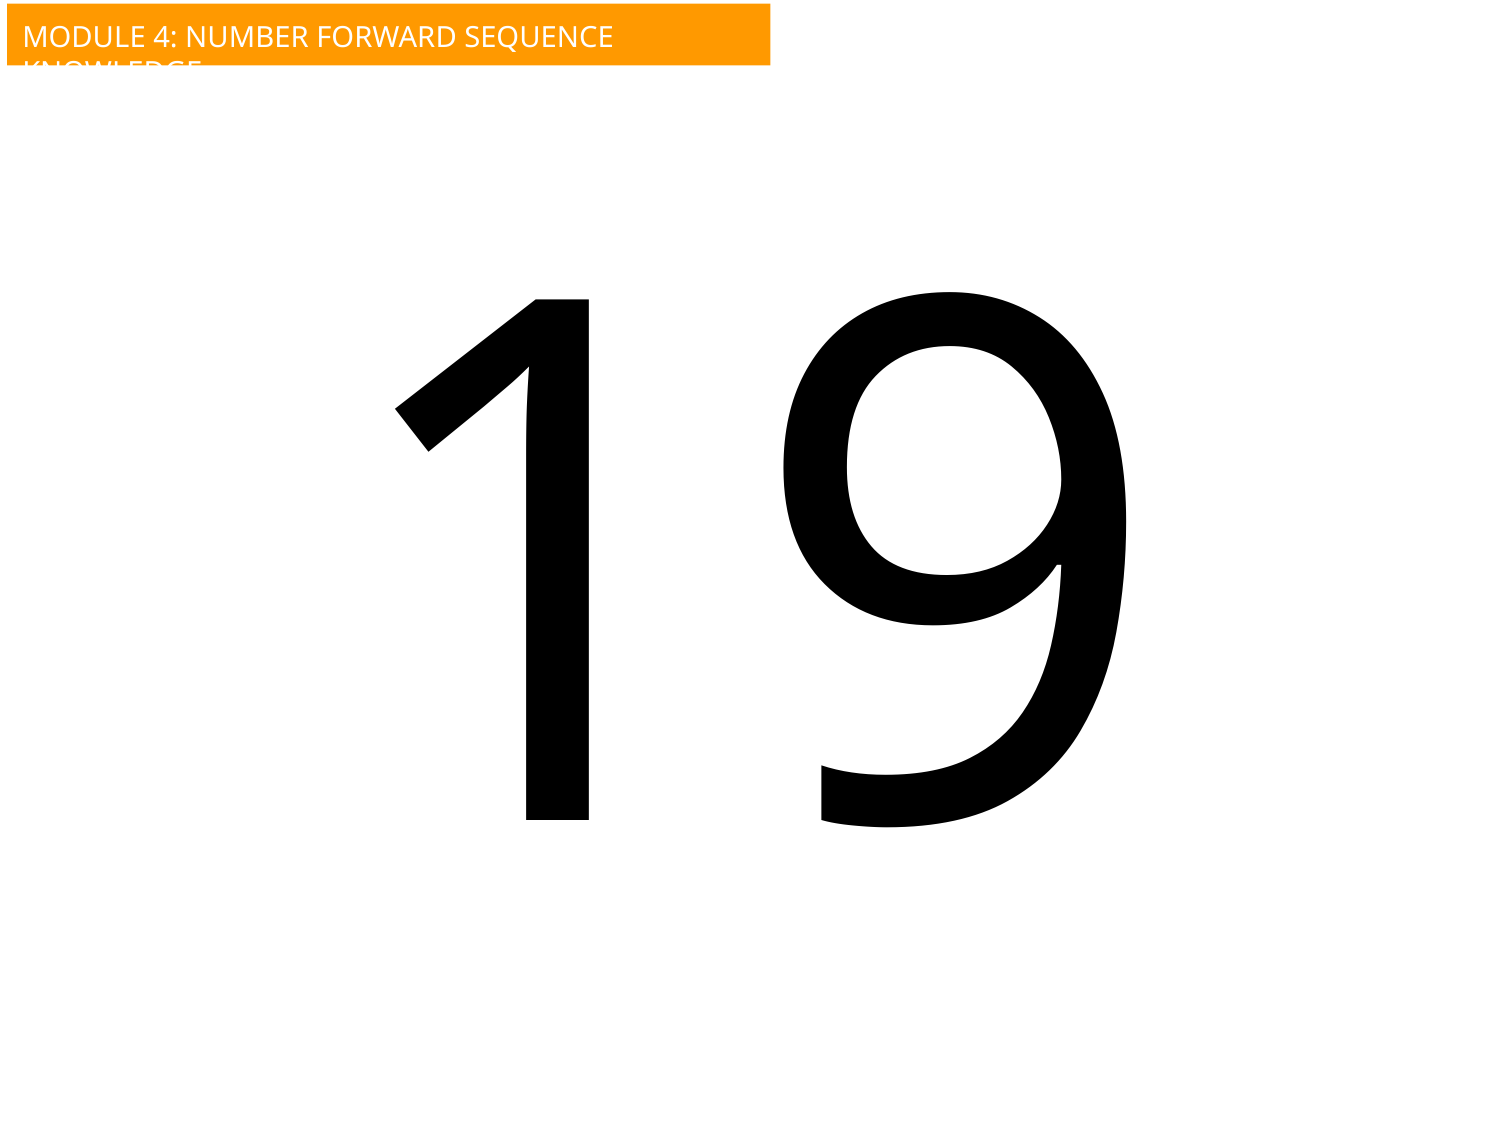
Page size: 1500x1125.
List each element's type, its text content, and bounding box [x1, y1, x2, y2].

text_box MODULE 4: NUMBER FORWARD SEQUENCE KNOWLEDGE [7, 3, 771, 66]
text_box 19 [25, 76, 1471, 1060]
